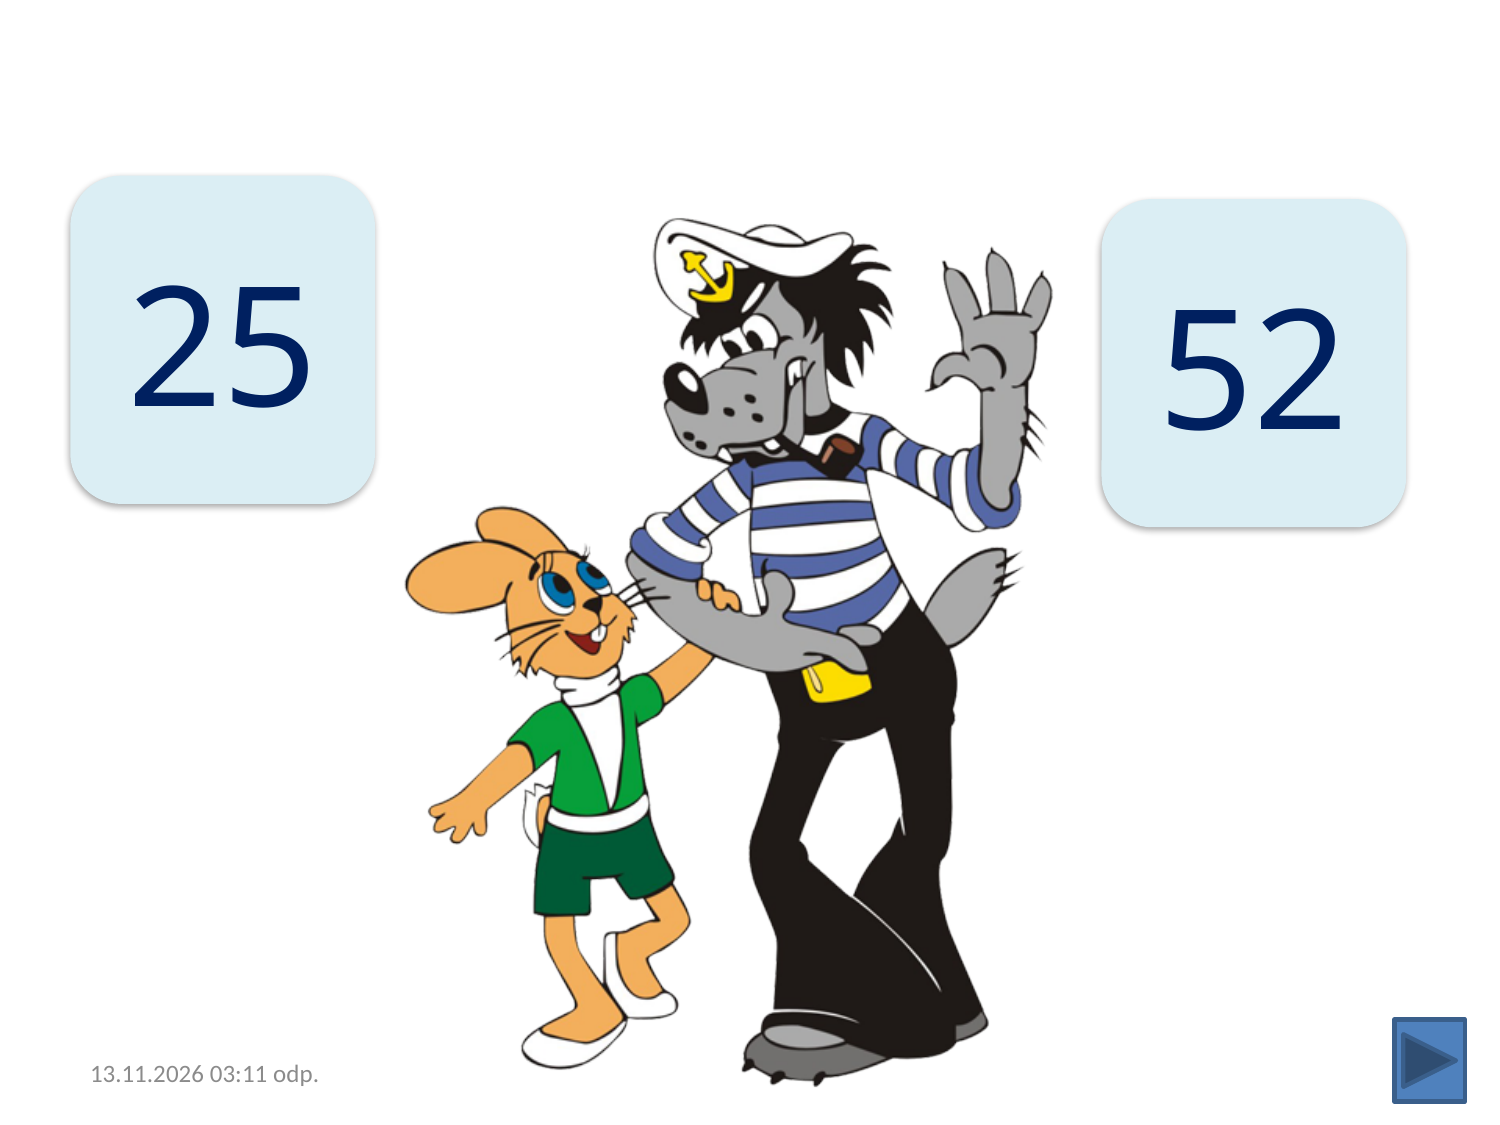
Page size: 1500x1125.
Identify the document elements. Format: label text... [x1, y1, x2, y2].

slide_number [75, 1042, 393, 1103]
text_box 52 [1105, 199, 1407, 528]
text_box [1392, 1017, 1467, 1104]
picture [398, 175, 1102, 1125]
text_box 25 [70, 175, 376, 504]
